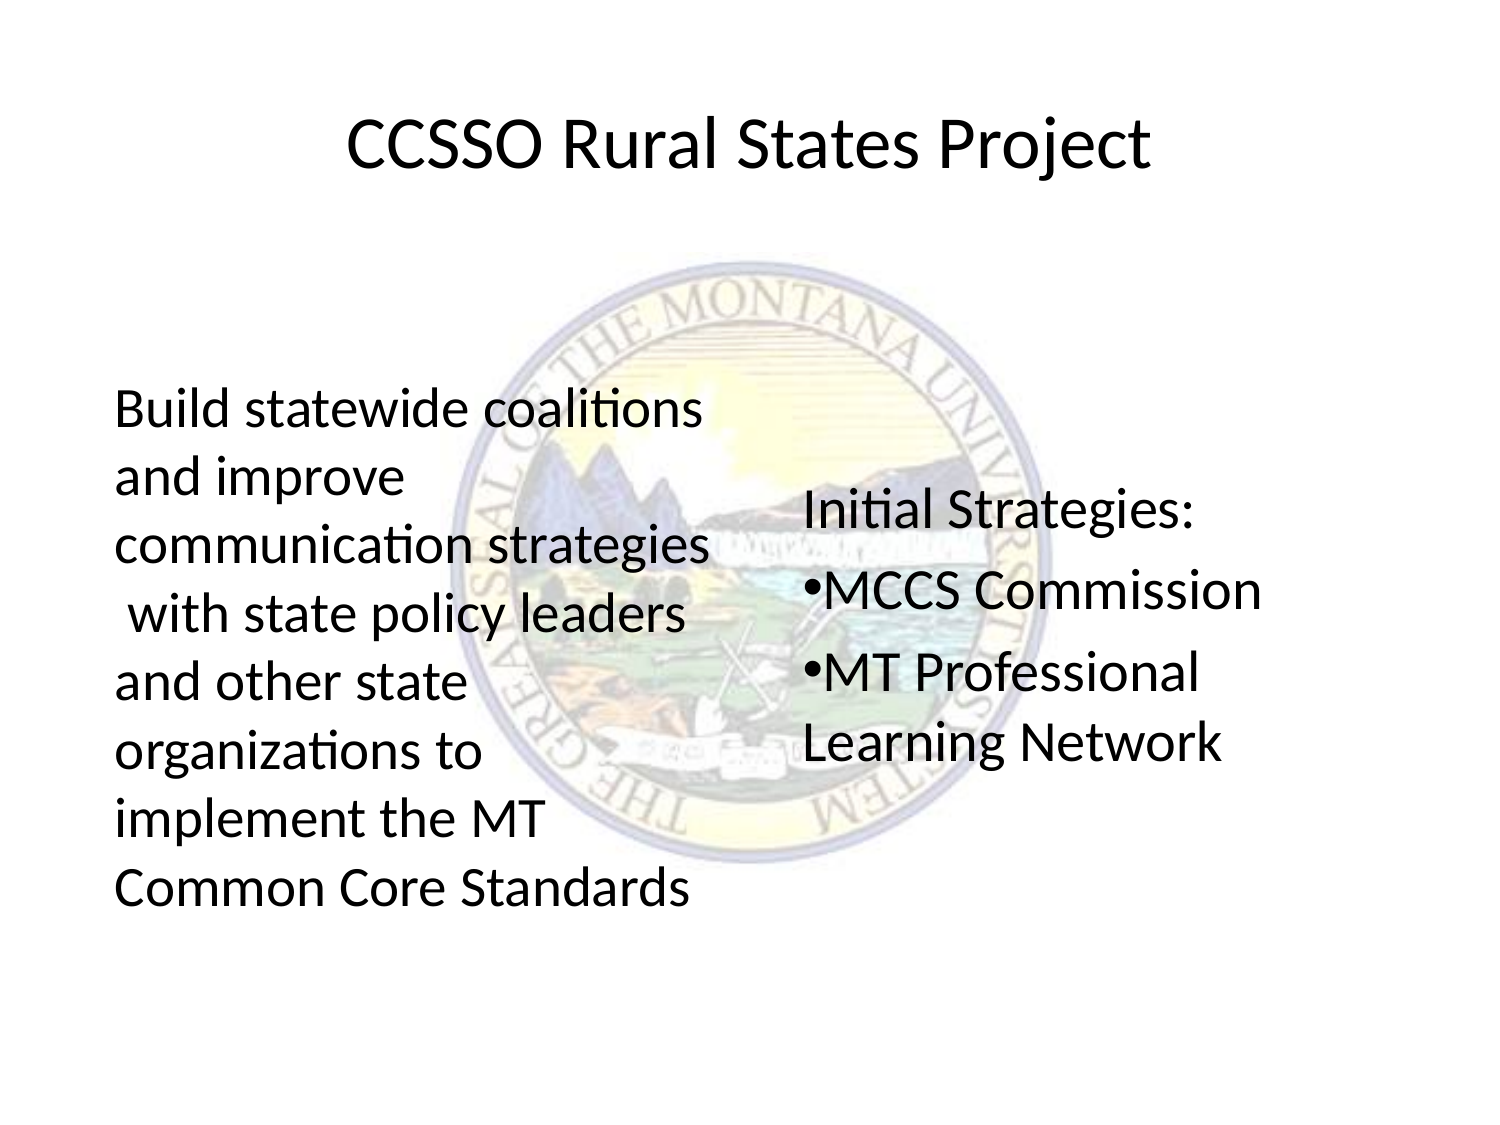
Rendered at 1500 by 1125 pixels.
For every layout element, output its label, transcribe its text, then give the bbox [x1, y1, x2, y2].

list Initial Strategies: MCCS Commission MT Professional Learning Network [1065, 460, 1417, 790]
list Build statewide coalitions and improve communication strategies with state policy leaders and other state organizations to implement the MT Common Core Standards [99, 362, 727, 928]
title CCSSO Rural States Project [75, 45, 1425, 233]
picture [439, 252, 1061, 873]
